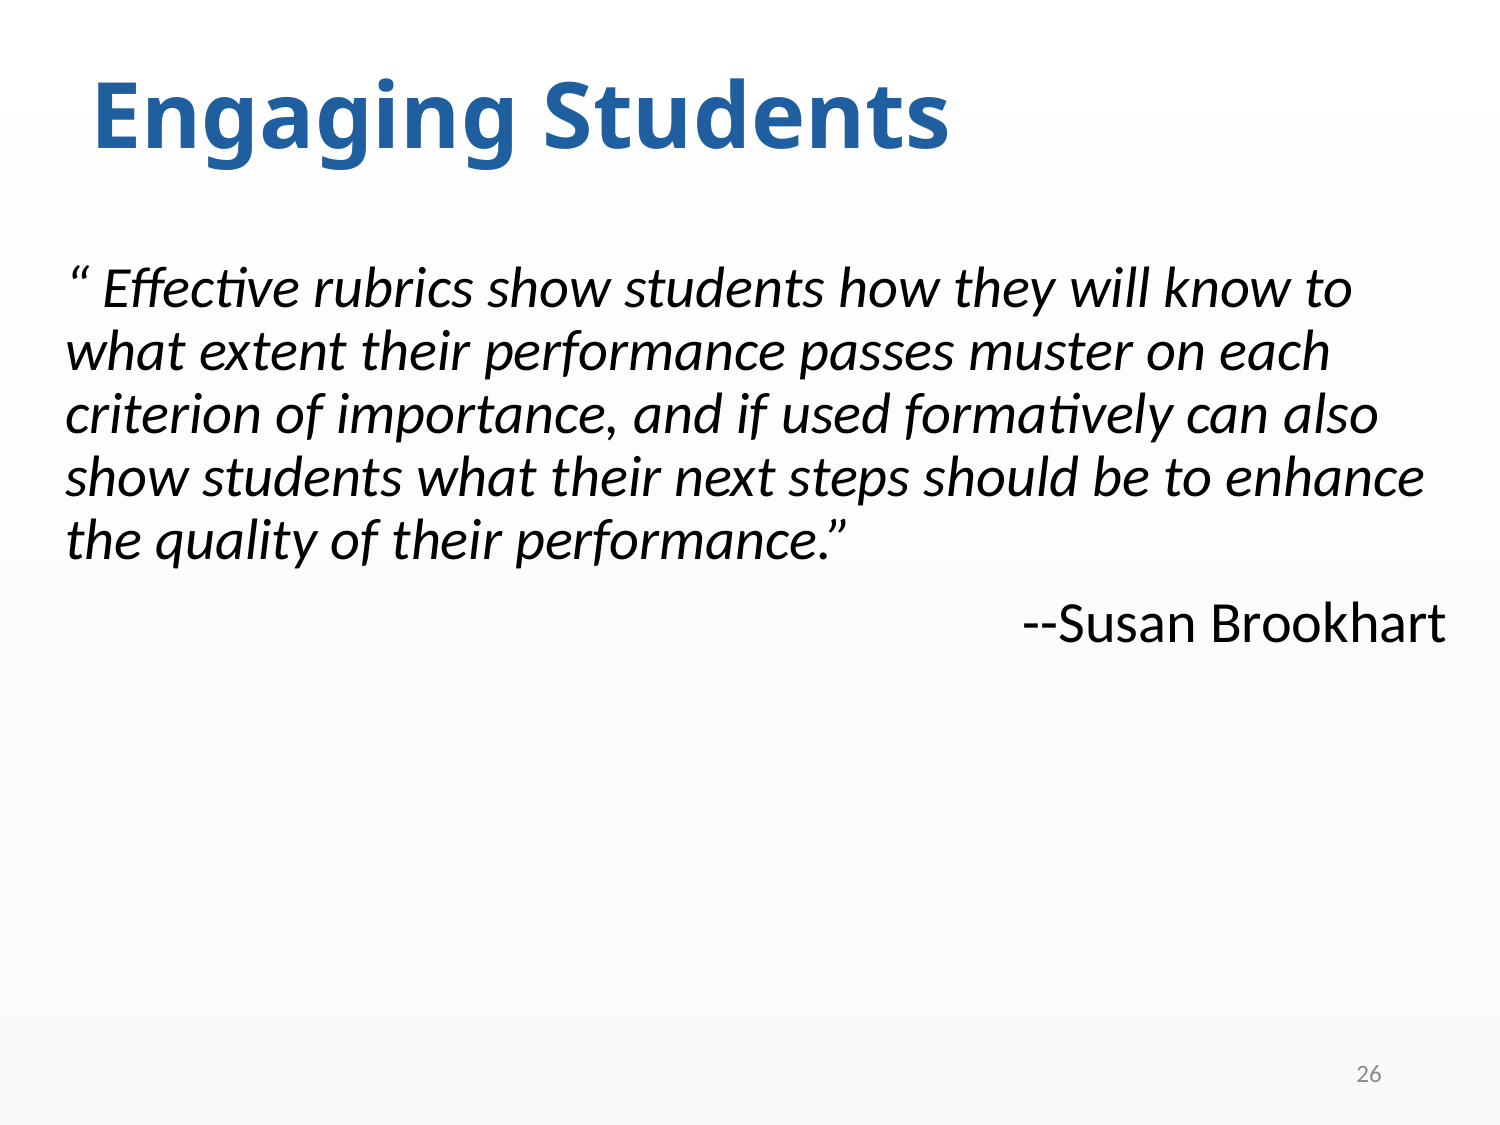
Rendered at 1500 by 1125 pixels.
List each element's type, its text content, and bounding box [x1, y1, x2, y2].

list “ Effective rubrics show students how they will know to what extent their performance passes muster on each criterion of importance, and if used formatively can also show students what their next steps should be to enhance the quality of their performance.” --Susan Brookhart [50, 249, 1463, 993]
title Engaging Students [75, 24, 1425, 213]
slide_number 26 [1059, 1042, 1397, 1103]
